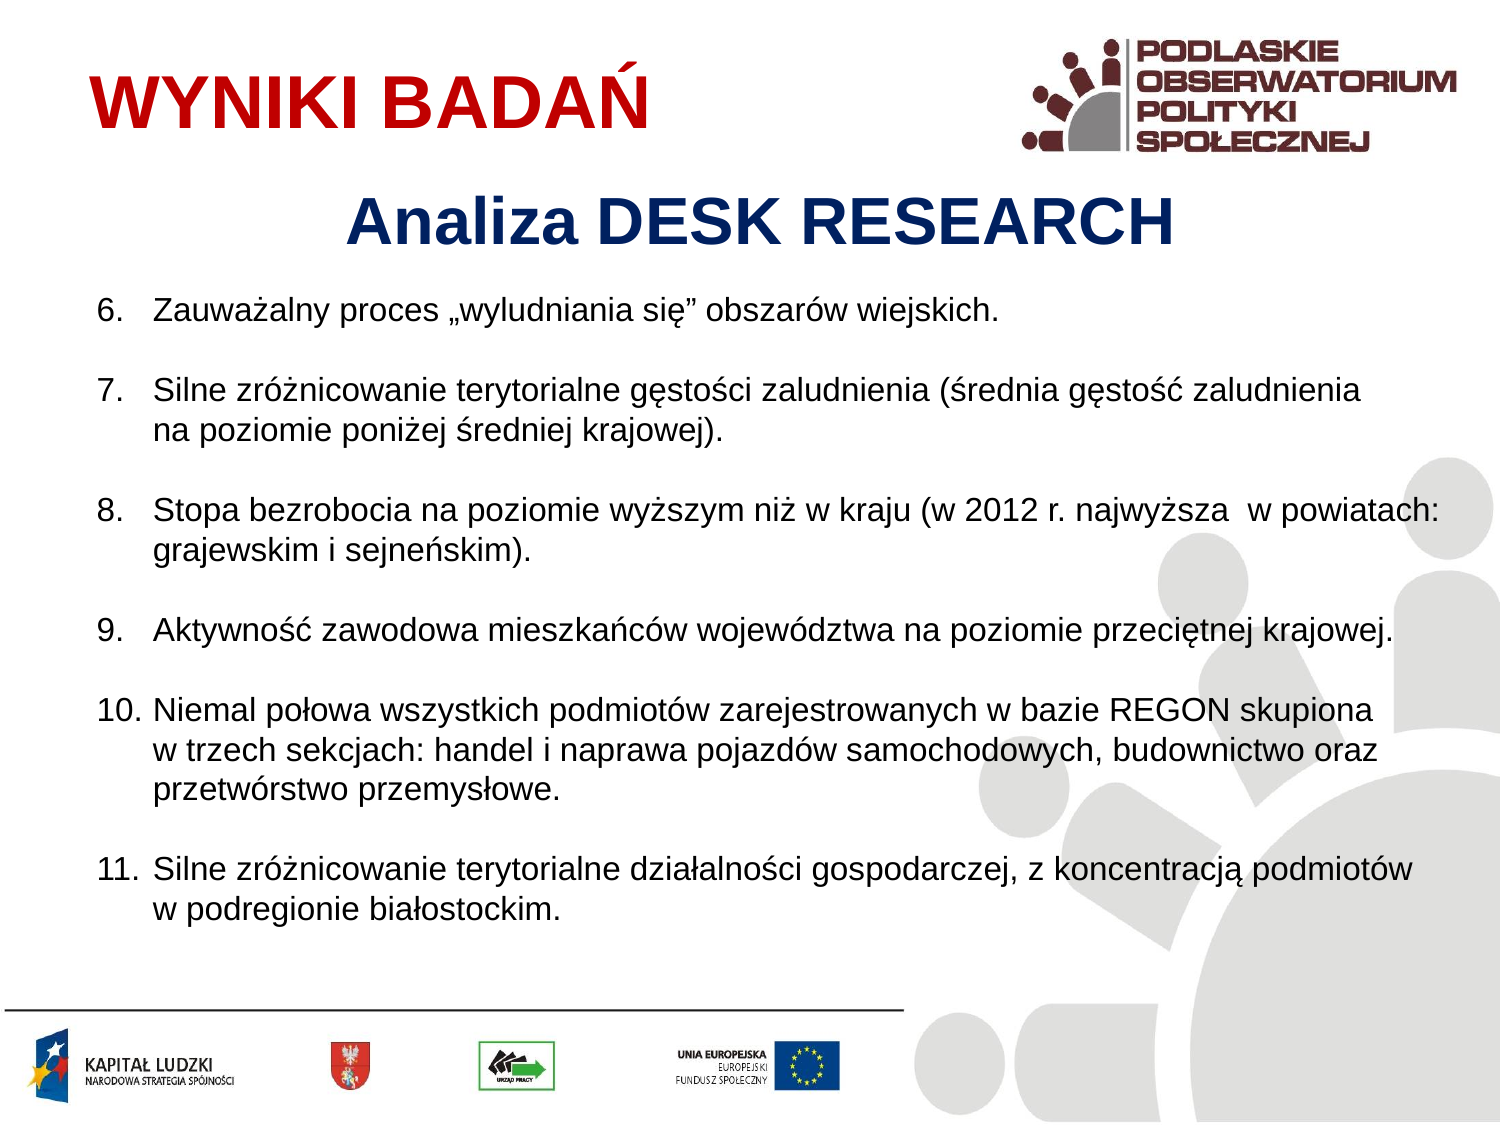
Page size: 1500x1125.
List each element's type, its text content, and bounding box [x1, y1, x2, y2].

text_box Zauważalny proces „wyludniania się” obszarów wiejskich. Silne zróżnicowanie terytorialne gęstości zaludnienia (średnia gęstość zaludnienia na poziomie poniżej średniej krajowej). Stopa bezrobocia na poziomie wyższym niż w kraju (w 2012 r. najwyższa w powiatach: grajewskim i sejneńskim). Aktywność zawodowa mieszkańców województwa na poziomie przeciętnej krajowej. Niemal połowa wszystkich podmiotów zarejestrowanych w bazie REGON skupiona w trzech sekcjach: handel i naprawa pojazdów samochodowych, budownictwo oraz przetwórstwo przemysłowe. Silne zróżnicowanie terytorialne działalności gospodarczej, z koncentracją podmiotów w podregionie białostockim. [81, 281, 1477, 935]
picture [0, 0, 1500, 1125]
text_box Analiza DESK RESEARCH [128, 175, 1393, 259]
text_box WYNIKI BADAŃ [74, 45, 1425, 153]
